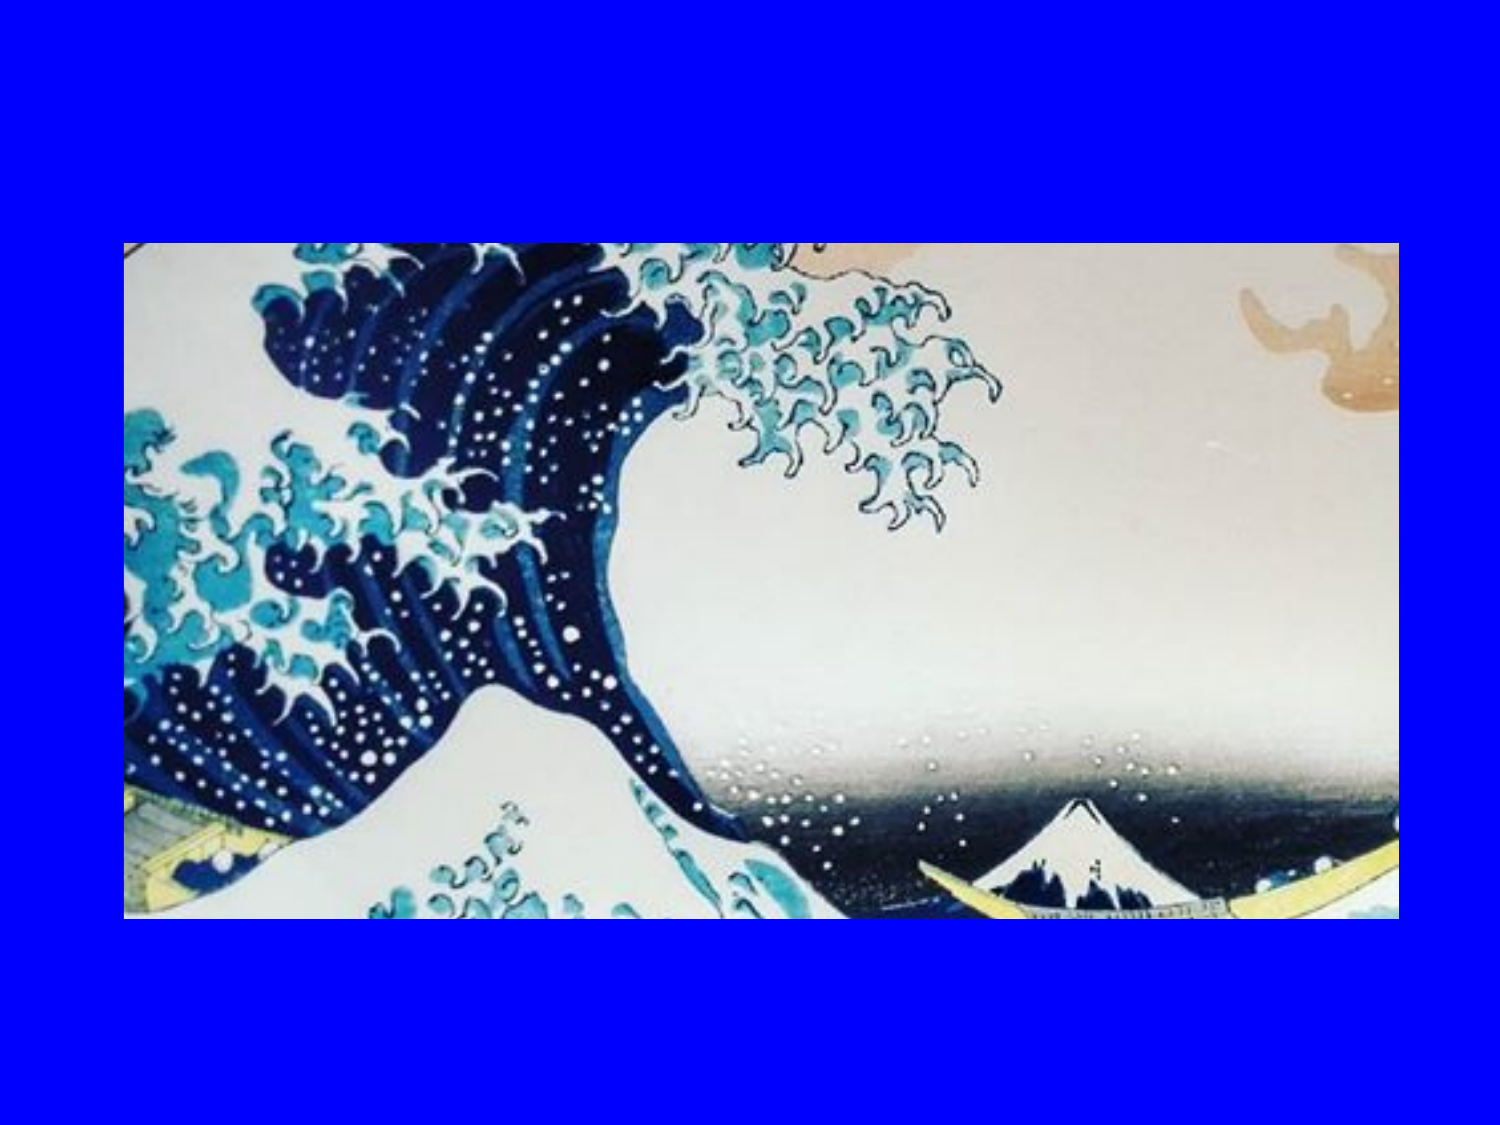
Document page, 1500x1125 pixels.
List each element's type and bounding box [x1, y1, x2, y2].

list [123, 243, 1400, 919]
